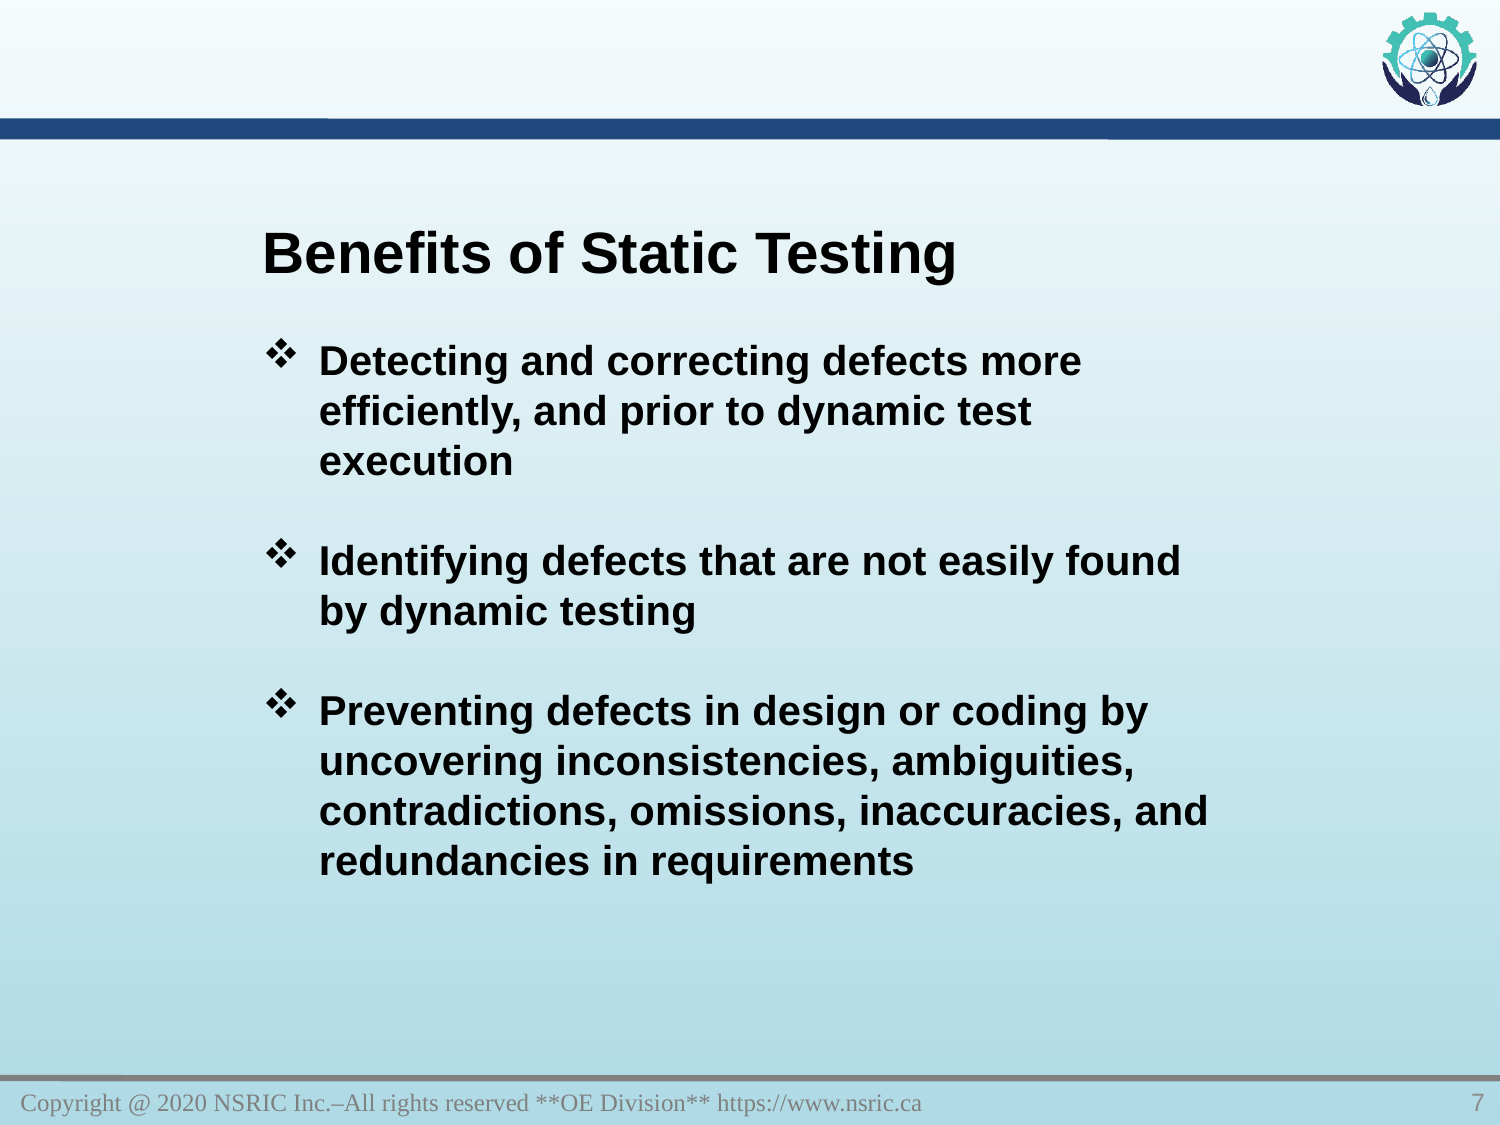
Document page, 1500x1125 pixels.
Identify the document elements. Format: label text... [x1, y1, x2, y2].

picture [1380, 12, 1477, 107]
slide_number 7 [1289, 1078, 1500, 1125]
text_box Detecting and correcting defects more efficiently, and prior to dynamic test execution Identifying defects that are not easily found by dynamic testing Preventing defects in design or coding by uncovering inconsistencies, ambiguities, contradictions, omissions, inaccuracies, and redundancies in requirements [247, 326, 1247, 892]
text_box Benefits of Static Testing [247, 208, 1004, 293]
footer Copyright @ 2020 NSRIC Inc.–All rights reserved **OE Division** https://www.nsric.ca [5, 1078, 1247, 1125]
